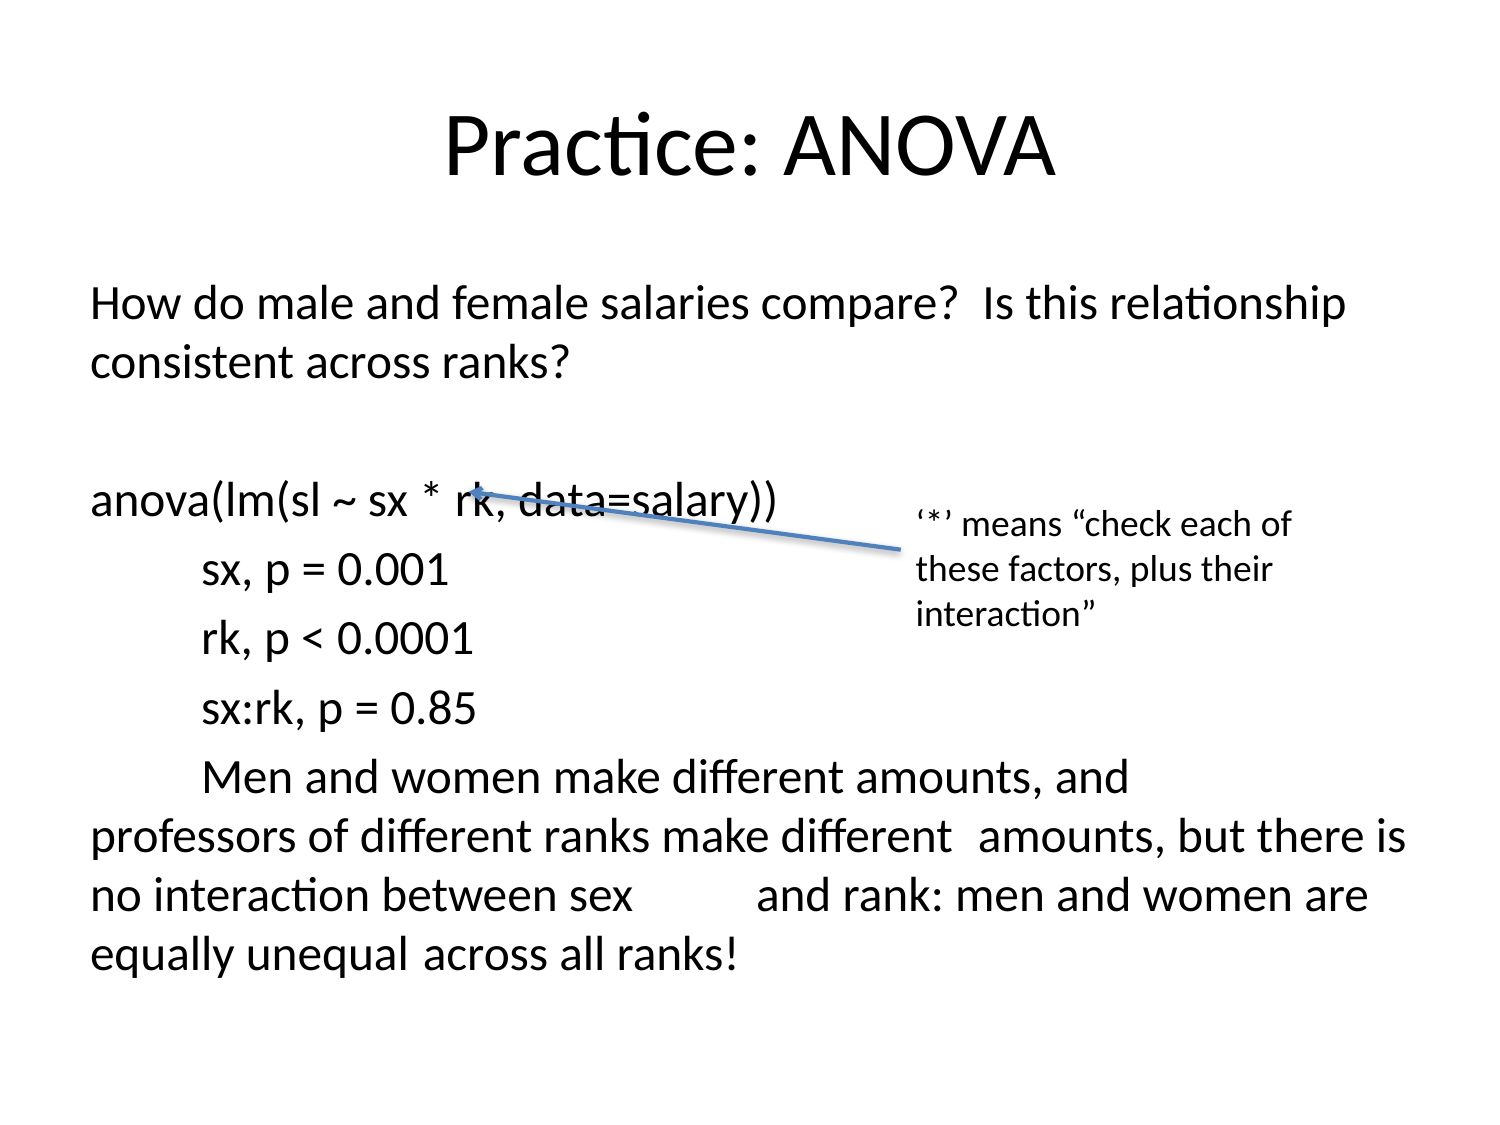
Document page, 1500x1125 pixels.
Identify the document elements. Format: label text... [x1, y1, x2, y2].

list How do male and female salaries compare? Is this relationship consistent across ranks? anova(lm(sl ~ sx * rk, data=salary)) sx, p = 0.001 rk, p < 0.0001 sx:rk, p = 0.85 Men and women make different amounts, and professors of different ranks make different amounts, but there is no interaction between sex and rank: men and women are equally unequal across all ranks! [75, 262, 1425, 1005]
text_box ‘*’ means “check each of these factors, plus their interaction” [900, 491, 1308, 642]
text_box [468, 491, 902, 550]
title Practice: ANOVA [75, 45, 1425, 233]
